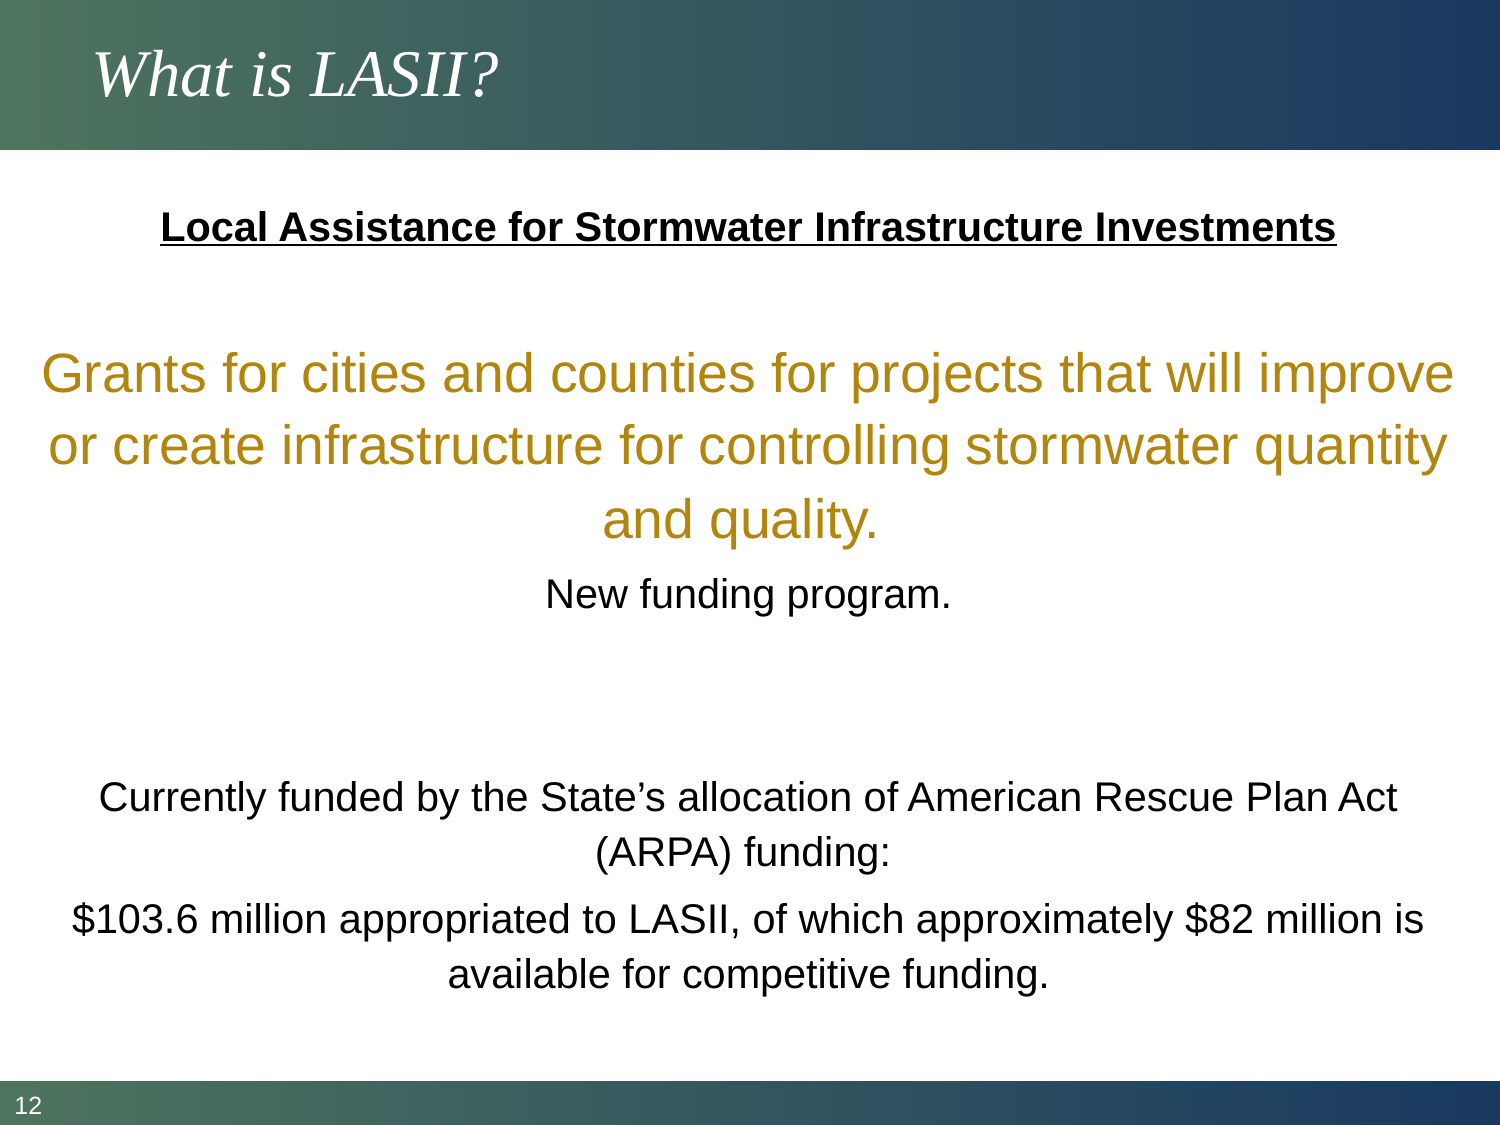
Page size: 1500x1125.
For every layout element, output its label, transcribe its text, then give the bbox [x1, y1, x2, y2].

list Local Assistance for Stormwater Infrastructure Investments Grants for cities and counties for projects that will improve or create infrastructure for controlling stormwater quantity and quality. New funding program. Currently funded by the State’s allocation of American Rescue Plan Act (ARPA) funding: $103.6 million appropriated to LASII, of which approximately $82 million is available for competitive funding. [25, 187, 1473, 1006]
slide_number 12 [0, 1082, 286, 1125]
title What is LASII? [76, 0, 1442, 150]
